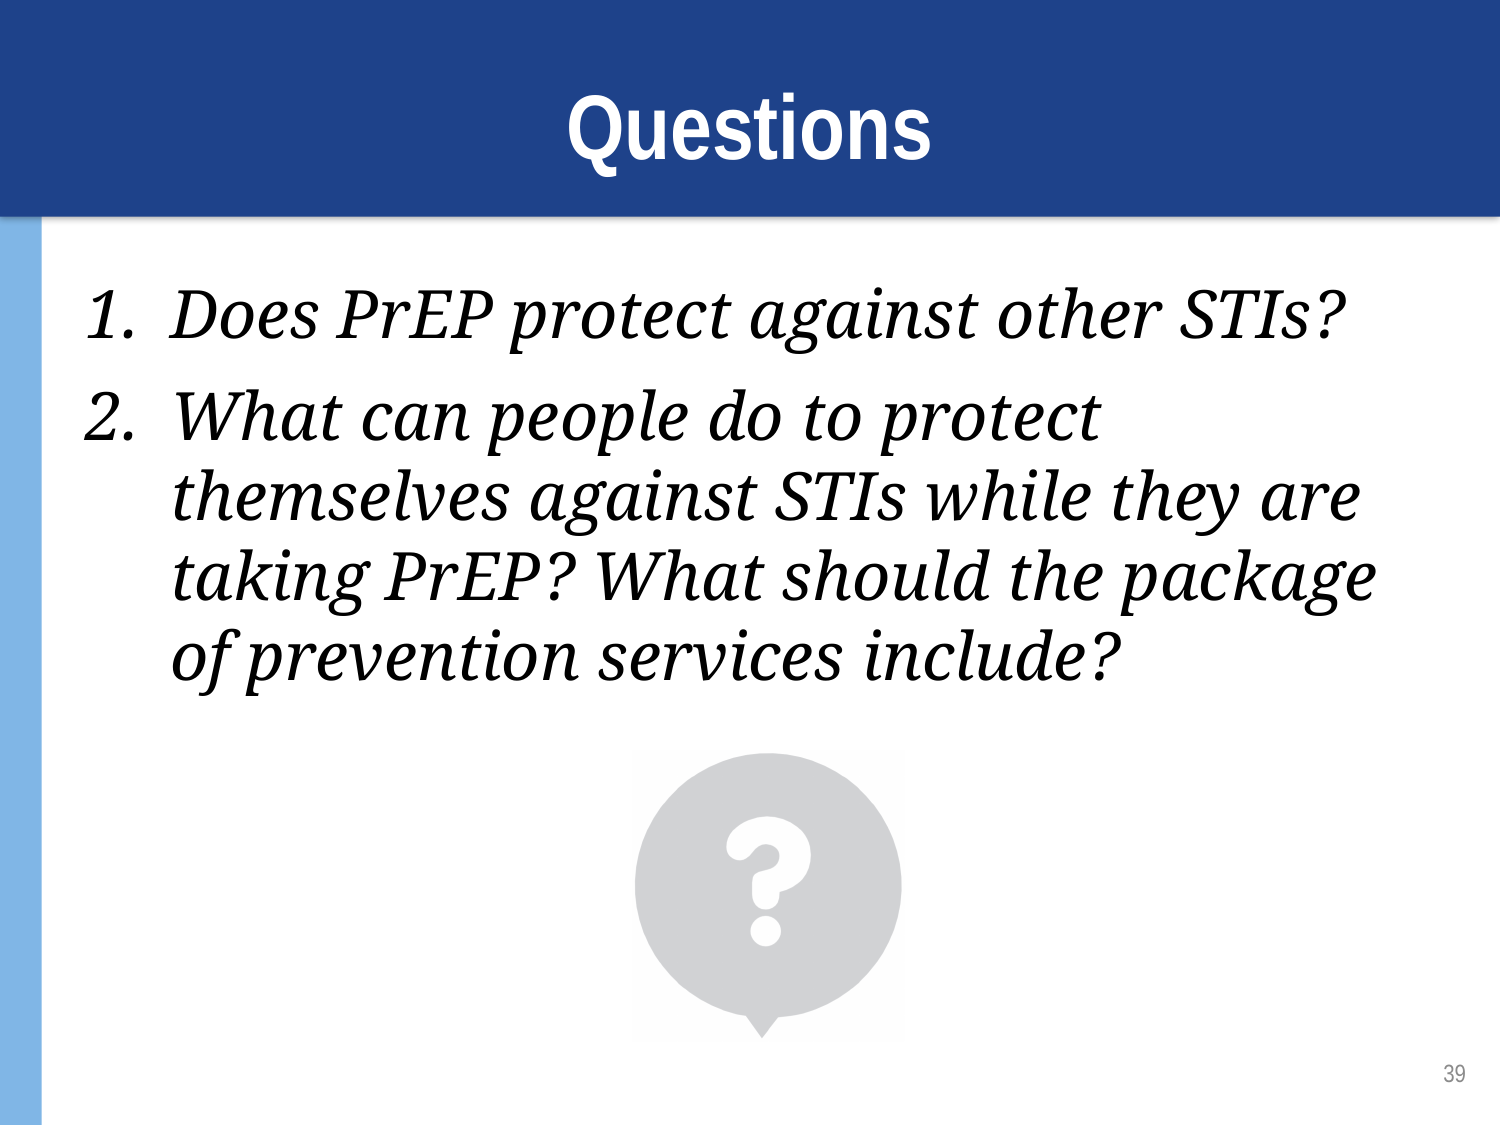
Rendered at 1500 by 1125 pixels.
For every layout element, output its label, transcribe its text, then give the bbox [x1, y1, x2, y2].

list Does PrEP protect against other STIs? What can people do to protect themselves against STIs while they are taking PrEP? What should the package of prevention services include? [70, 264, 1421, 993]
text_box 39 [1131, 1042, 1482, 1103]
title Questions [75, 52, 1425, 193]
picture [632, 749, 905, 1043]
